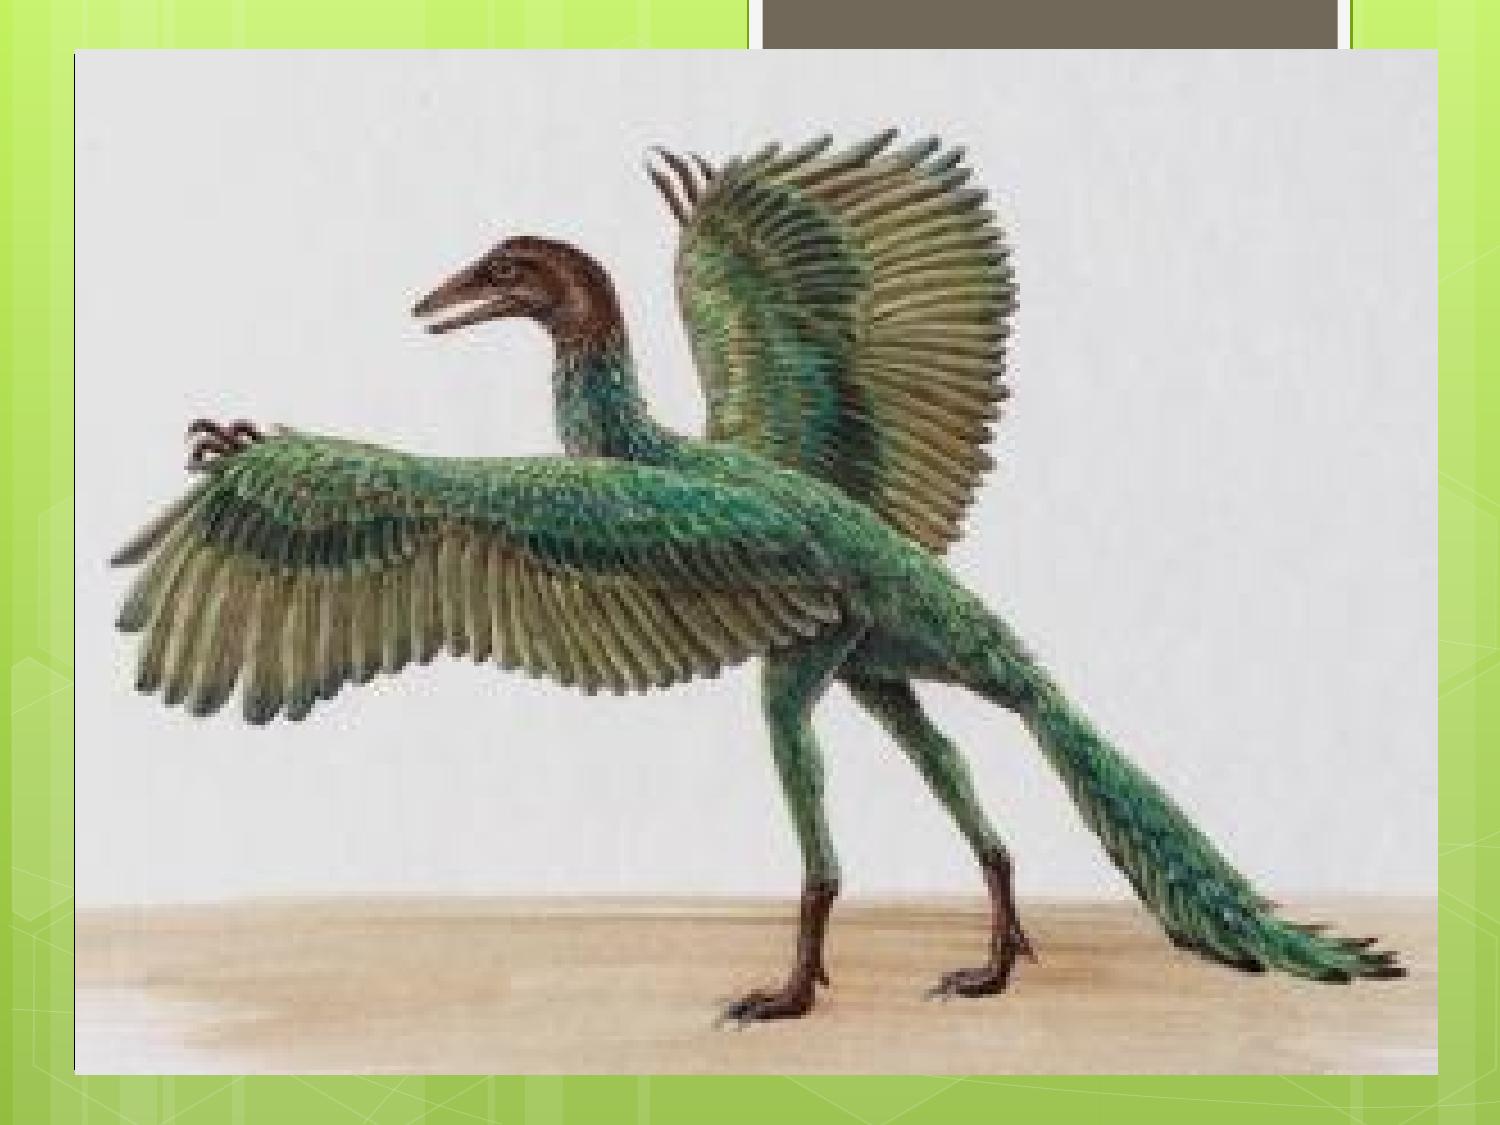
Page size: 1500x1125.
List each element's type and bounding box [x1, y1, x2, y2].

picture [74, 49, 1438, 1076]
